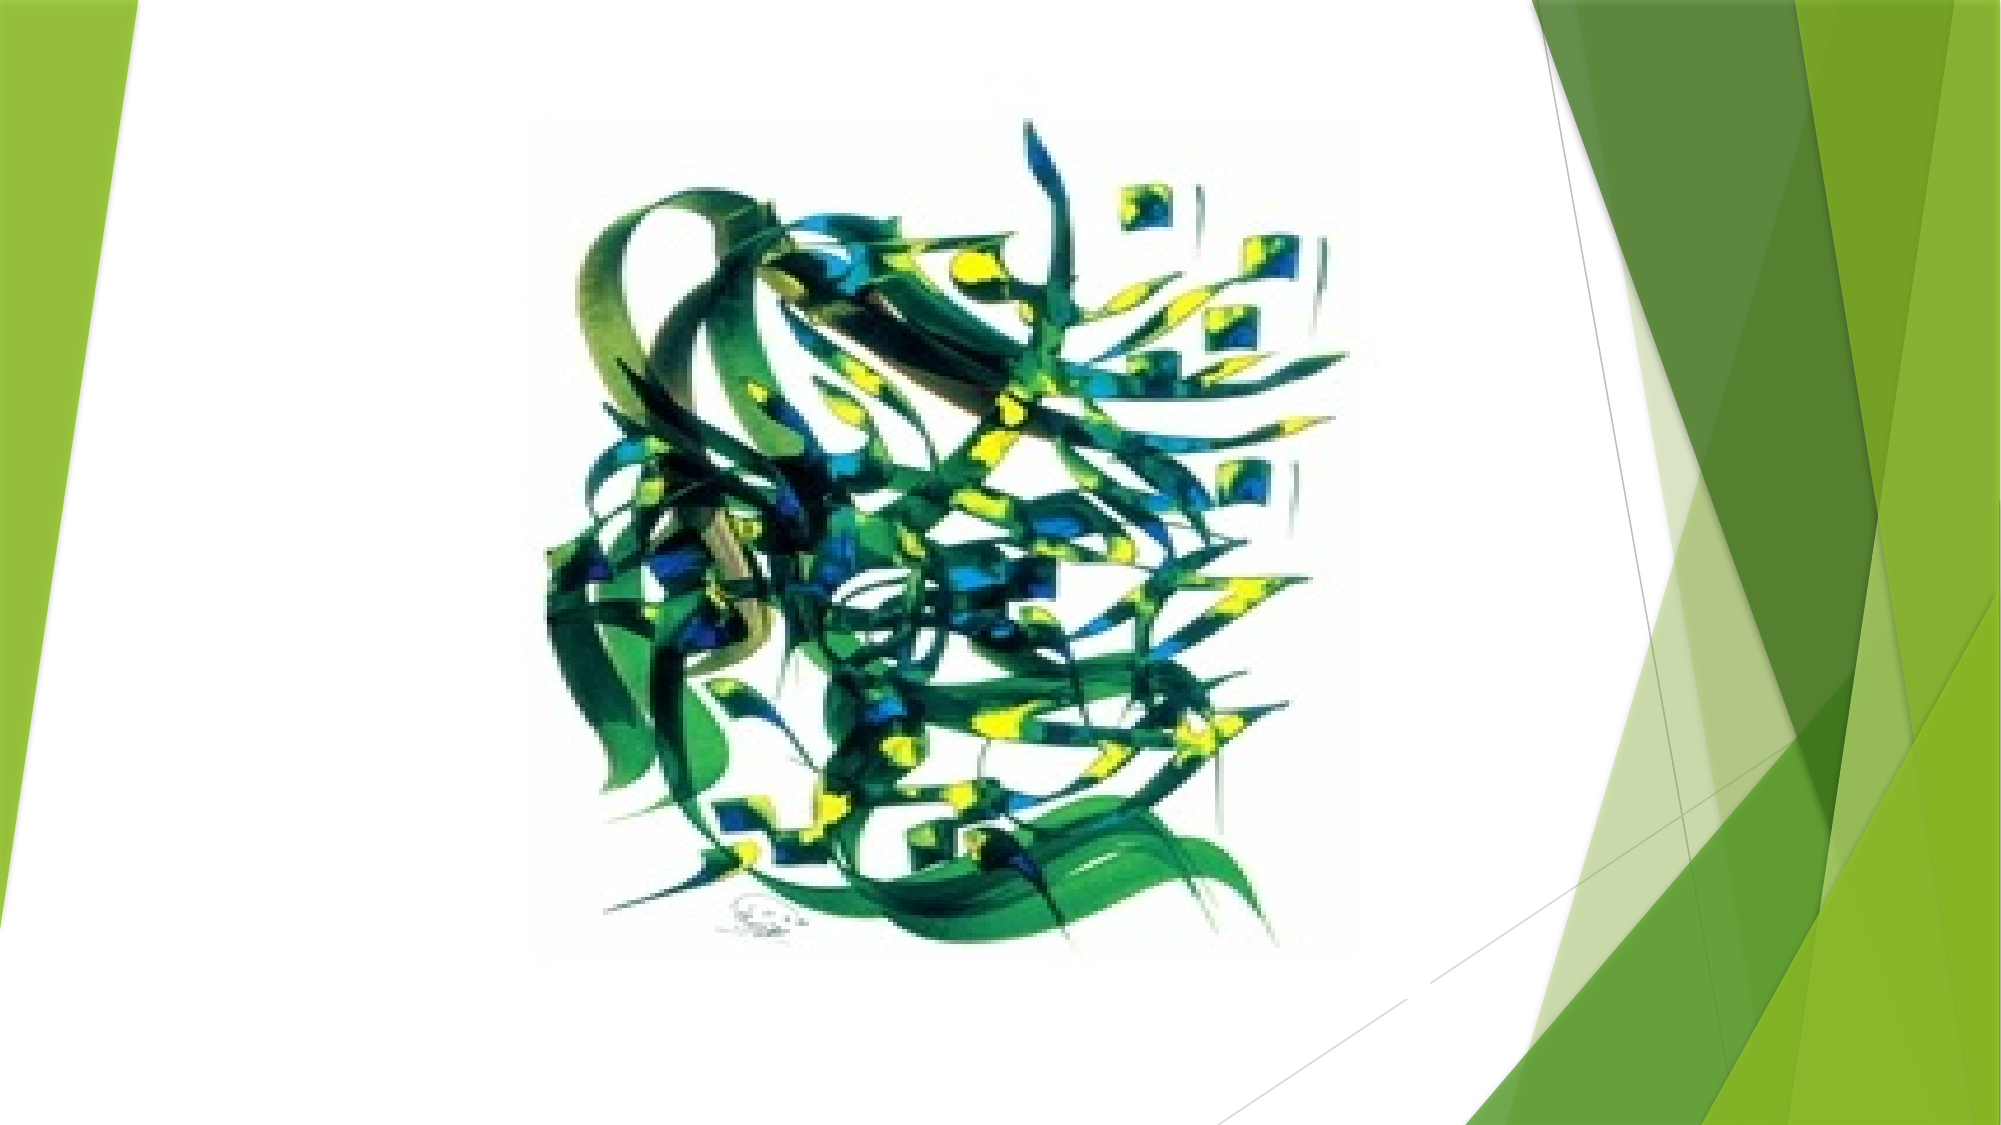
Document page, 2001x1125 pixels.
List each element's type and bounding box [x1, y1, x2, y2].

picture [374, 74, 1431, 999]
